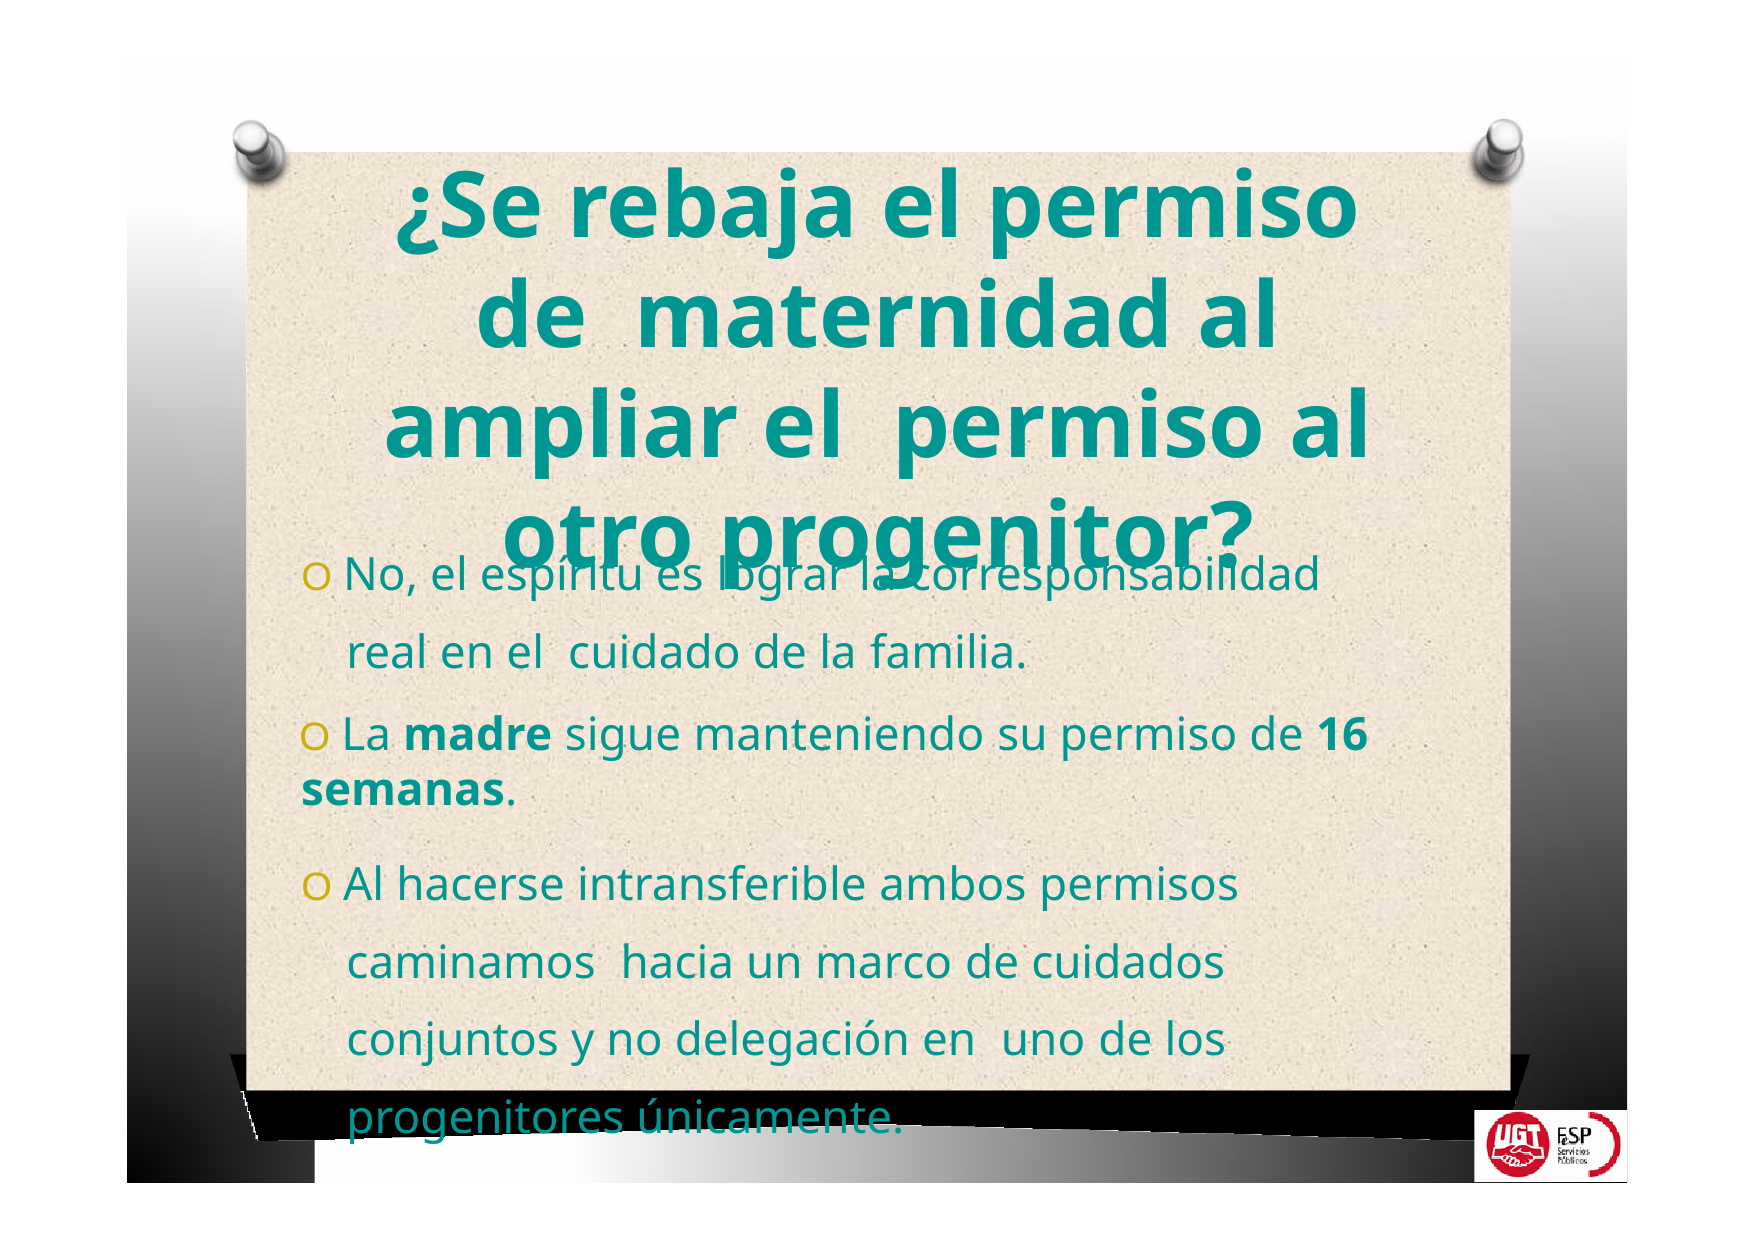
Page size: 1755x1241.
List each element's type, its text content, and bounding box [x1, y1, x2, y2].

text_box [1474, 1110, 1628, 1182]
title ¿Se rebaja el permiso de maternidad al ampliar el permiso al otro progenitor? [335, 144, 1419, 520]
picture [127, 57, 1628, 1183]
text_box O No, el espíritu es lograr la corresponsabilidad real en el cuidado de la familia. O La madre sigue manteniendo su permiso de 16 semanas. O Al hacerse intransferible ambos permisos caminamos hacia un marco de cuidados conjuntos y no delegación en uno de los progenitores únicamente. [299, 520, 1439, 1143]
